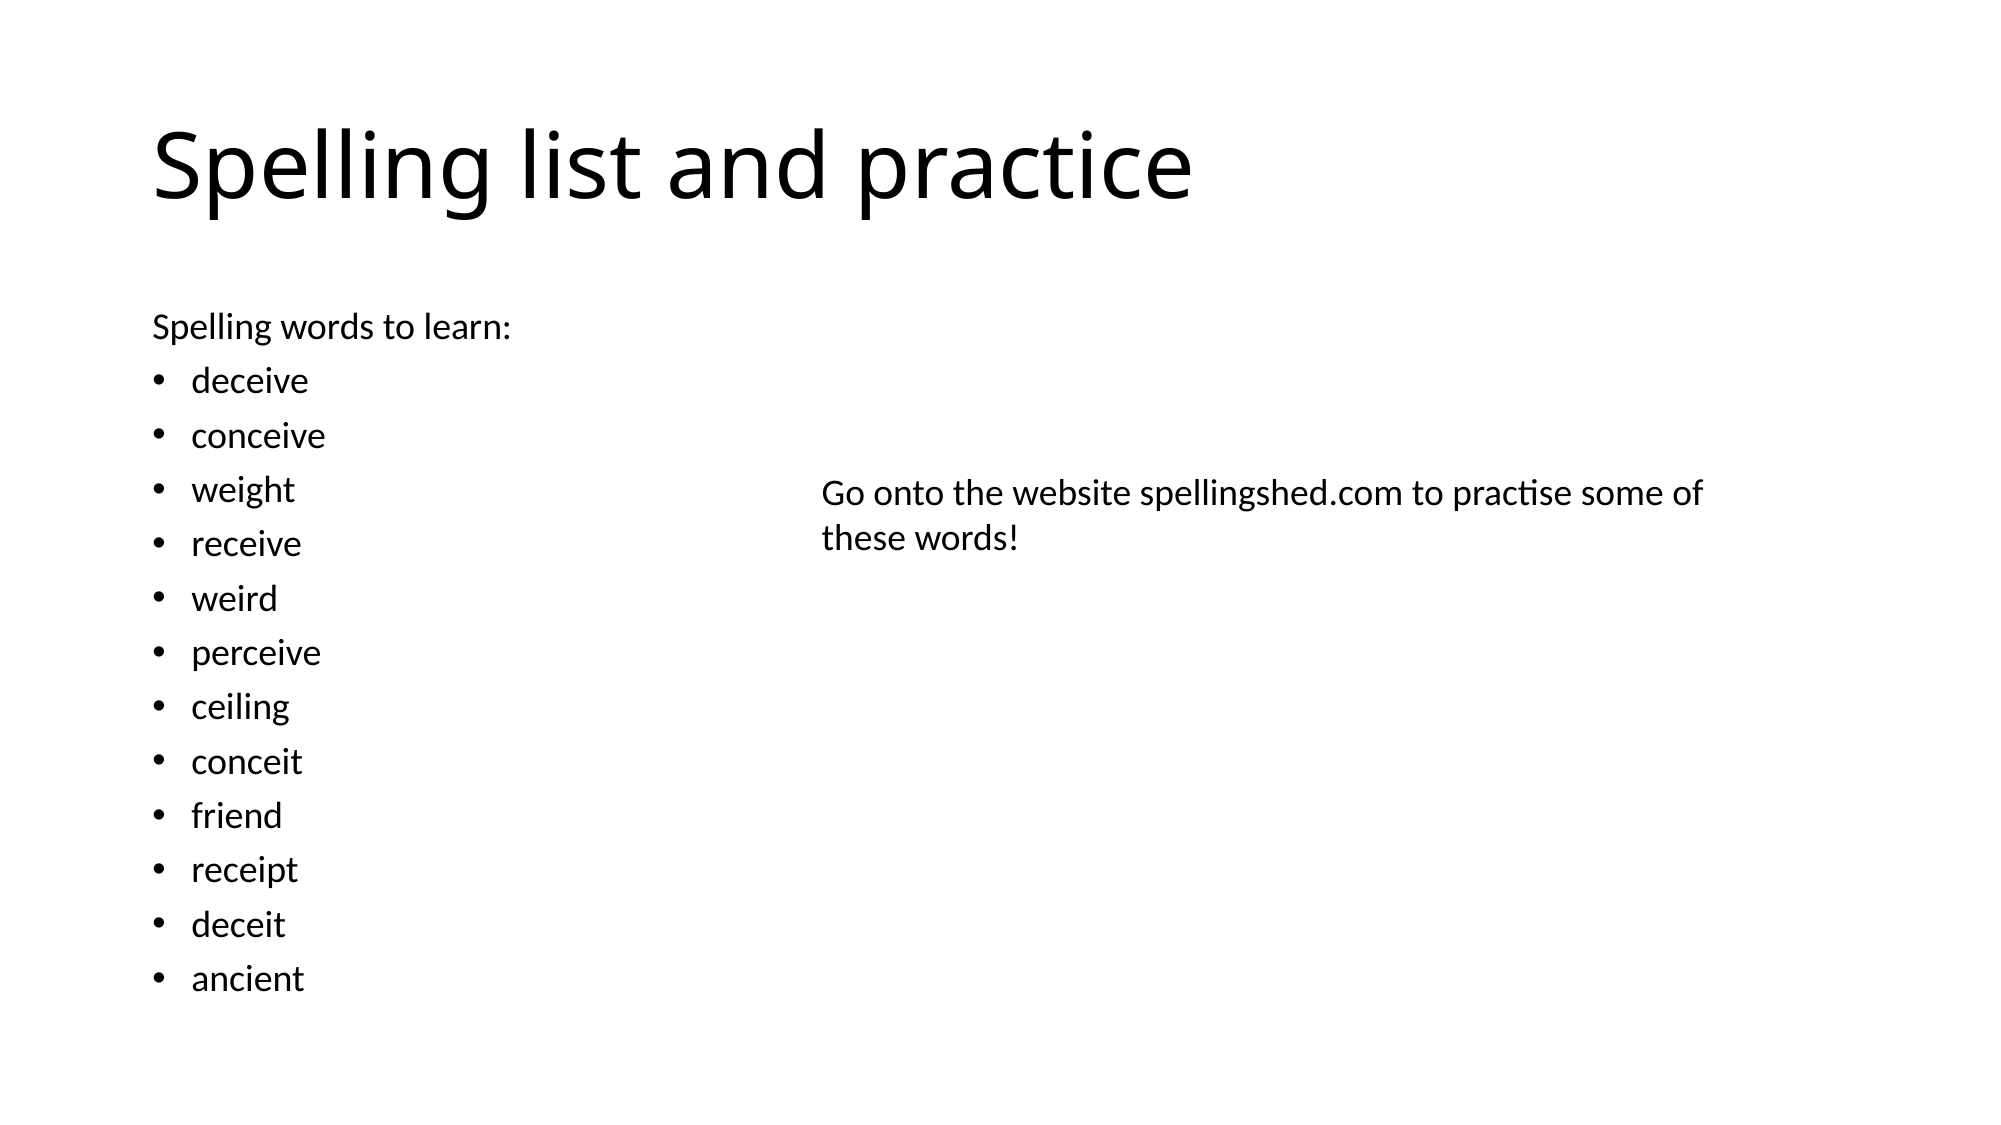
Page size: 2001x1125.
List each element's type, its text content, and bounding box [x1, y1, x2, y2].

list Spelling words to learn: deceive conceive weight receive weird perceive ceiling conceit friend receipt deceit ancient [137, 299, 1863, 1014]
title Spelling list and practice [137, 59, 1863, 278]
text_box Go onto the website spellingshed.com to practise some of these words! [806, 460, 1799, 610]
